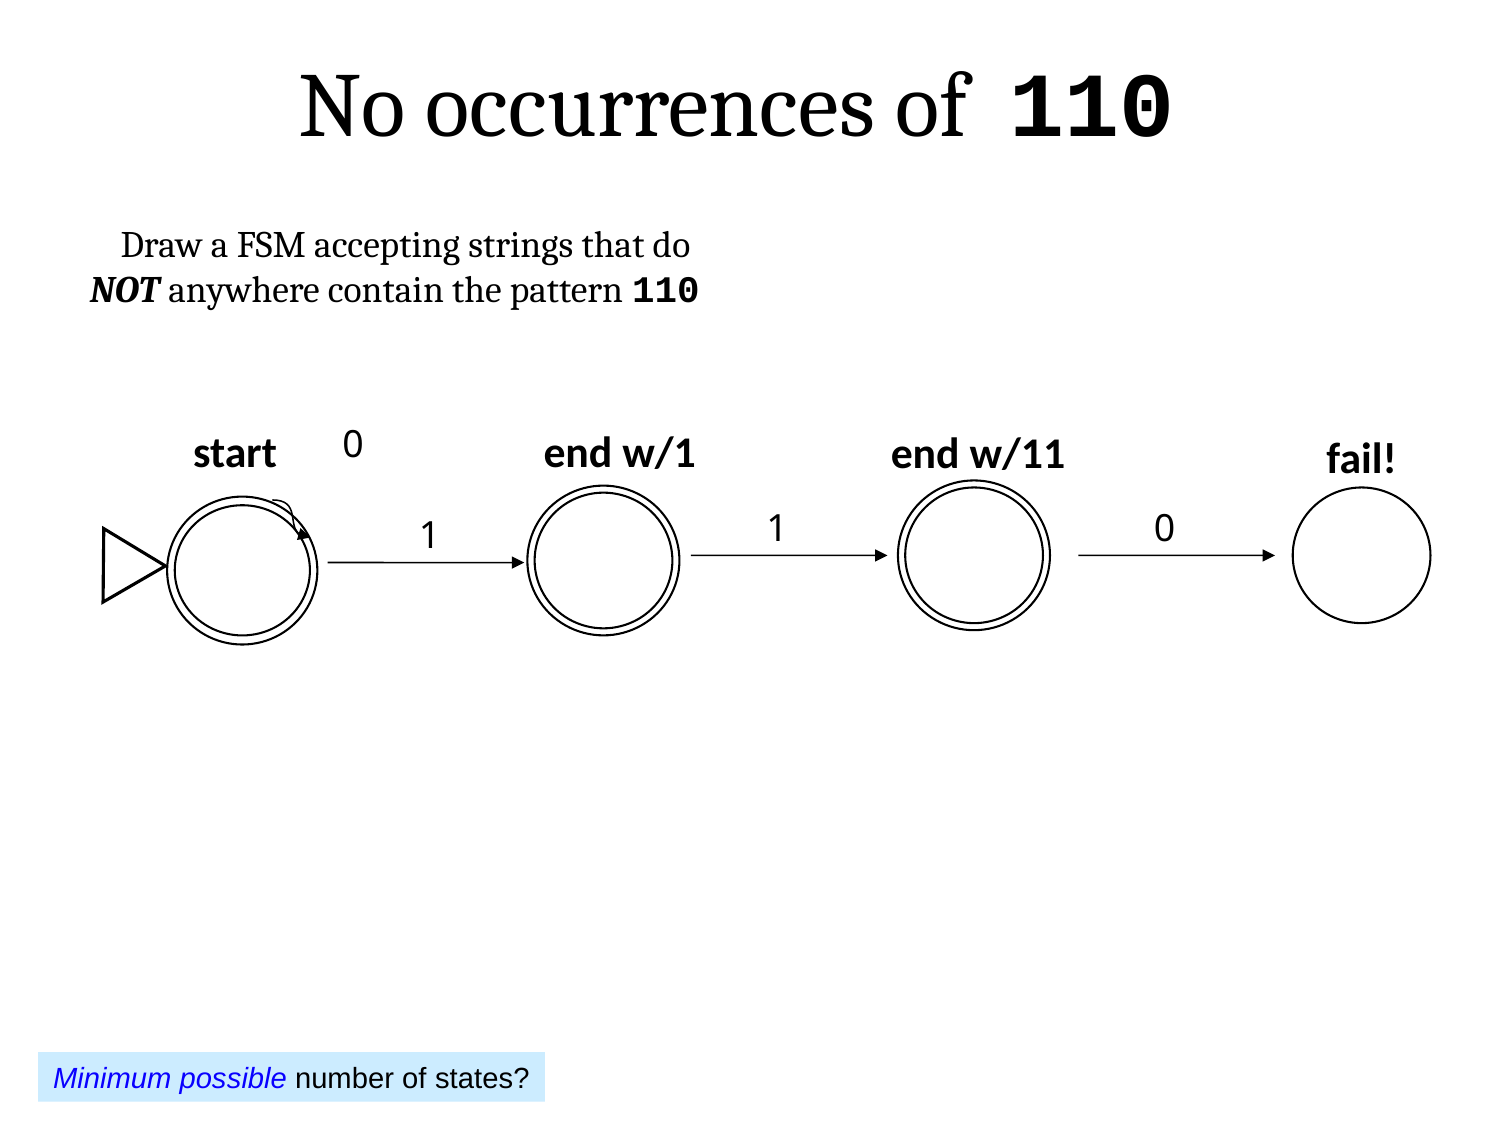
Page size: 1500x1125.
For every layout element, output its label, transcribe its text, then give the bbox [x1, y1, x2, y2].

text_box start [178, 416, 293, 484]
text_box [827, 549, 888, 562]
text_box 0 [327, 412, 403, 473]
text_box end w/11 [876, 416, 1081, 485]
text_box [1292, 490, 1431, 624]
text_box [480, 556, 525, 569]
text_box Draw a FSM accepting strings that do NOT anywhere contain the pattern 110 [74, 212, 737, 318]
text_box fail! [1311, 421, 1412, 490]
text_box [897, 485, 1051, 631]
text_box 1 [404, 503, 480, 564]
text_box 0 [1139, 496, 1215, 556]
text_box Minimum possible number of states? [38, 1052, 545, 1102]
text_box 1 [751, 496, 827, 556]
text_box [272, 499, 311, 539]
text_box [1215, 549, 1276, 562]
text_box [527, 485, 680, 636]
text_box [103, 528, 166, 603]
text_box [172, 600, 195, 629]
text_box No occurrences of 110 [77, 37, 1395, 163]
text_box [167, 496, 318, 645]
text_box end w/1 [528, 416, 711, 484]
